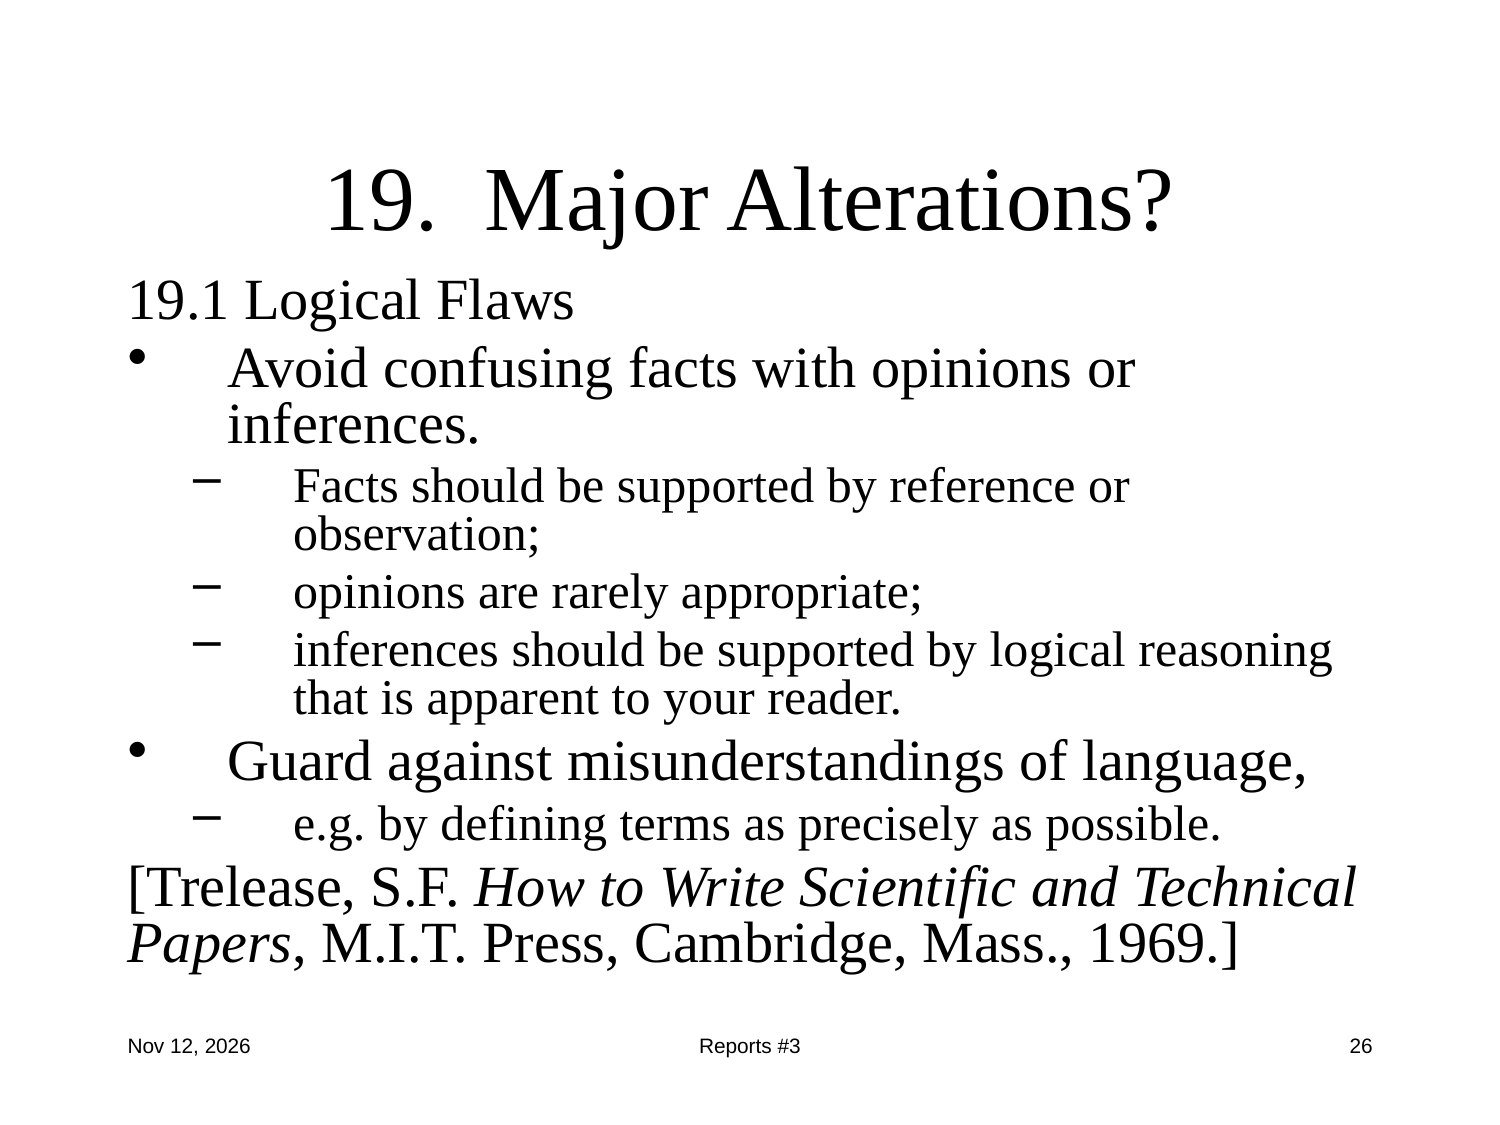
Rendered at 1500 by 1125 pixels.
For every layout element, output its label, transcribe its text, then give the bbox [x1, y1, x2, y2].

footer Reports #3 [512, 1024, 988, 1101]
title 19. Major Alterations? [112, 99, 1388, 267]
slide_number 10-Oct-13 [112, 1024, 426, 1101]
slide_number 26 [1074, 1024, 1388, 1101]
list 19.1 Logical Flaws Avoid confusing facts with opinions or inferences. Facts should be supported by reference or observation; opinions are rarely appropriate; inferences should be supported by logical reasoning that is apparent to your reader. Guard against misunderstandings of language, e.g. by defining terms as precisely as possible. [Trelease, S.F. How to Write Scientific and Technical Papers, M.I.T. Press, Cambridge, Mass., 1969.] [112, 267, 1395, 1008]
